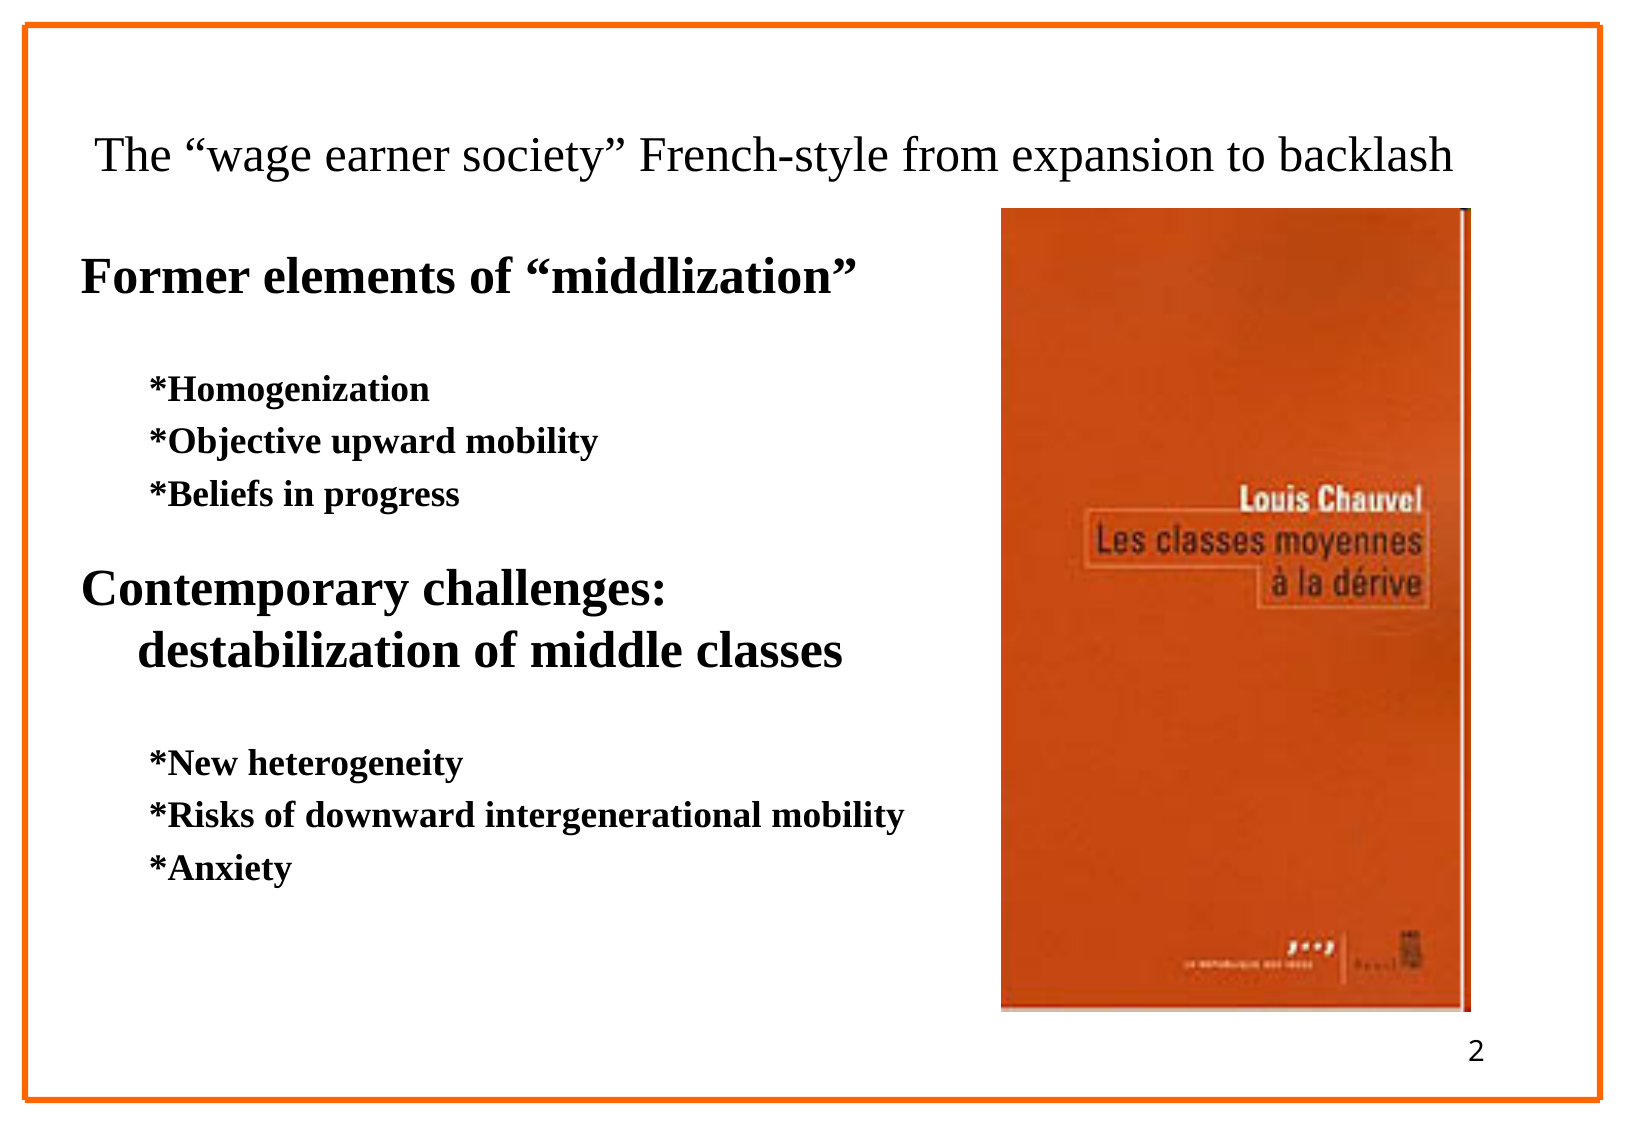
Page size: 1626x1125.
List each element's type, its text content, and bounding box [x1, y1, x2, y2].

list Former elements of “middlization” *Homogenization *Objective upward mobility *Beliefs in progress Contemporary challenges: destabilization of middle classes *New heterogeneity *Risks of downward intergenerational mobility *Anxiety [67, 200, 1558, 900]
slide_number 2 [1162, 1025, 1500, 1100]
picture [1001, 207, 1472, 1012]
title The “wage earner society” French-style from expansion to backlash [81, 57, 1544, 200]
